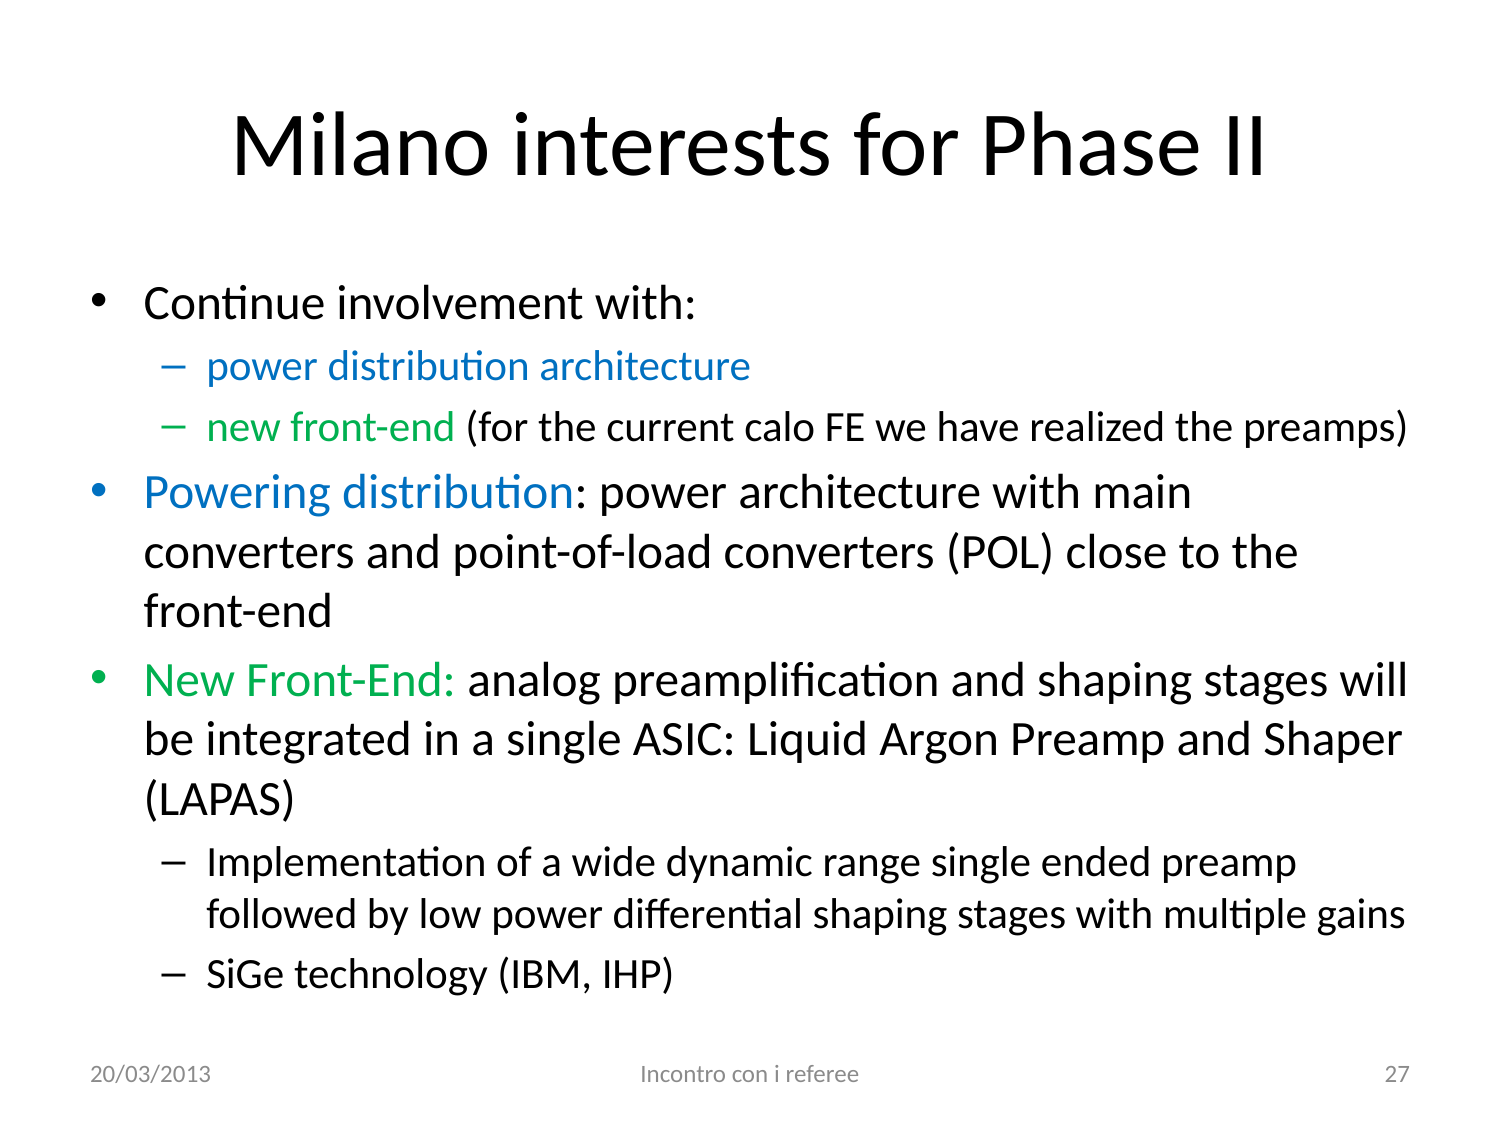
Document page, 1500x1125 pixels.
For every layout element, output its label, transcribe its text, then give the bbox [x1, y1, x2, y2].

footer Incontro con i referee [512, 1042, 988, 1103]
list Continue involvement with: power distribution architecture new front-end (for the current calo FE we have realized the preamps) Powering distribution: power architecture with main converters and point-of-load converters (POL) close to the front-end New Front-End: analog preamplification and shaping stages will be integrated in a single ASIC: Liquid Argon Preamp and Shaper (LAPAS) Implementation of a wide dynamic range single ended preamp followed by low power differential shaping stages with multiple gains SiGe technology (IBM, IHP) [75, 262, 1425, 1005]
slide_number 27 [1074, 1042, 1425, 1103]
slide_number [75, 1042, 425, 1103]
title Milano interests for Phase II [75, 45, 1425, 233]
